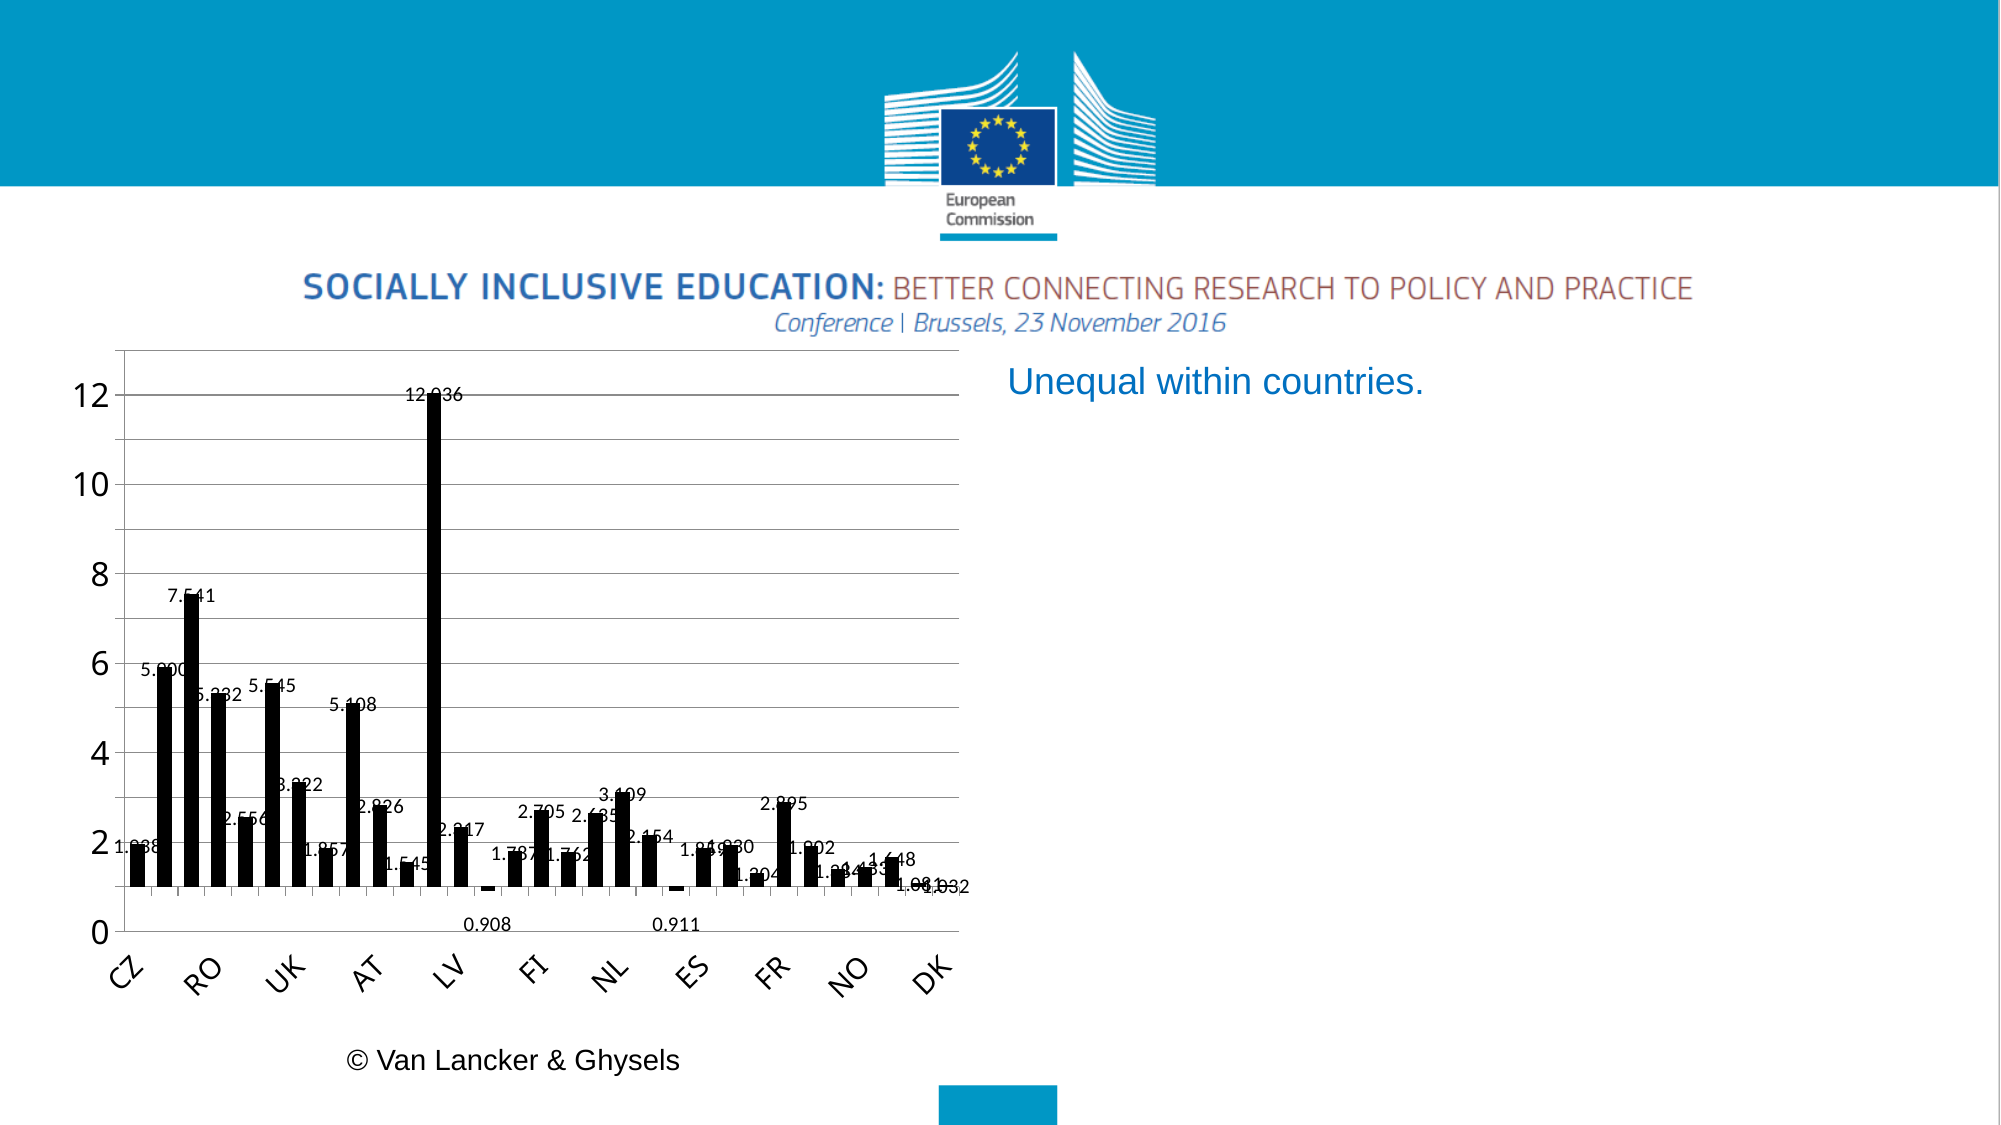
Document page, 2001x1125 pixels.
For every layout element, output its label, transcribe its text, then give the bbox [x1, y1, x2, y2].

text_box Unequal within countries. [992, 349, 1692, 410]
chart [53, 336, 980, 1021]
picture [1074, 149, 1155, 171]
text_box © Van Lancker & Ghysels [332, 1033, 993, 1084]
picture [1136, 121, 1155, 126]
picture [1074, 139, 1155, 165]
picture [1074, 160, 1155, 176]
picture [1074, 52, 1155, 160]
picture [0, 0, 2000, 1125]
